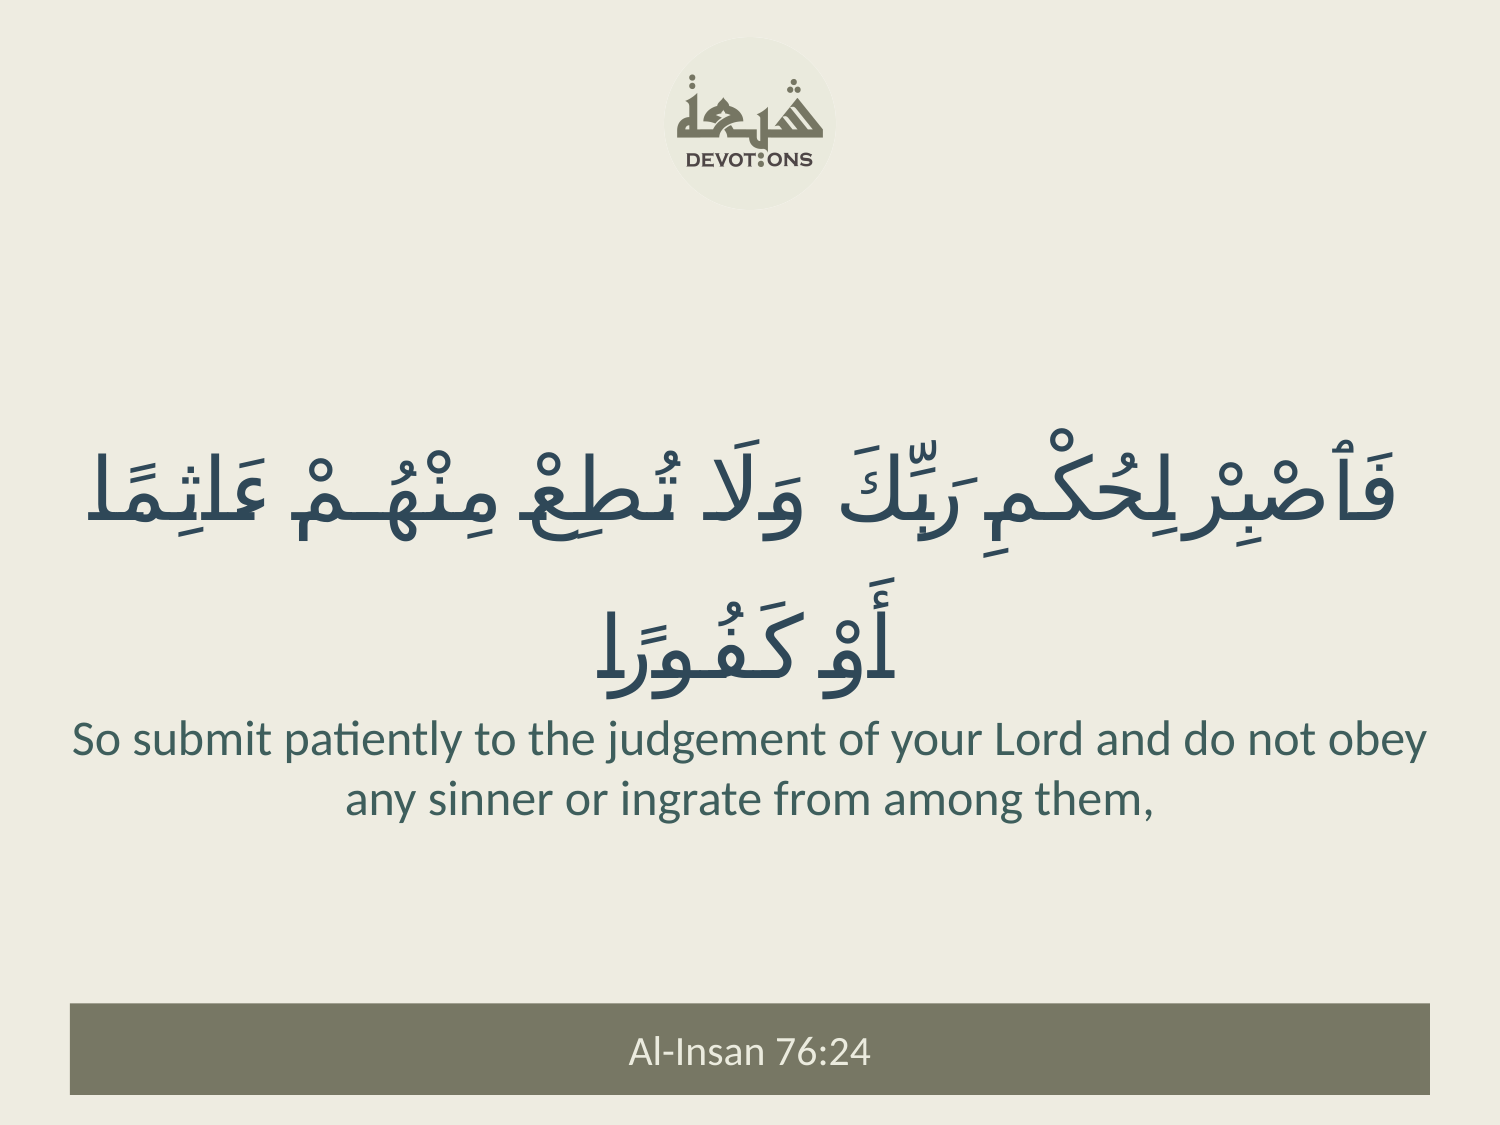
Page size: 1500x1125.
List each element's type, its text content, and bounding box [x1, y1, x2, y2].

list Al-Insan 76:24 [69, 1003, 1430, 1095]
list فَٱصْبِرْ لِحُكْمِ رَبِّكَ وَلَا تُطِعْ مِنْهُمْ ءَاثِمًا أَوْ كَفُورًا So submit patiently to the judgement of your Lord and do not obey any sinner or ingrate from among them, [69, 203, 1430, 1003]
picture [656, 29, 844, 203]
